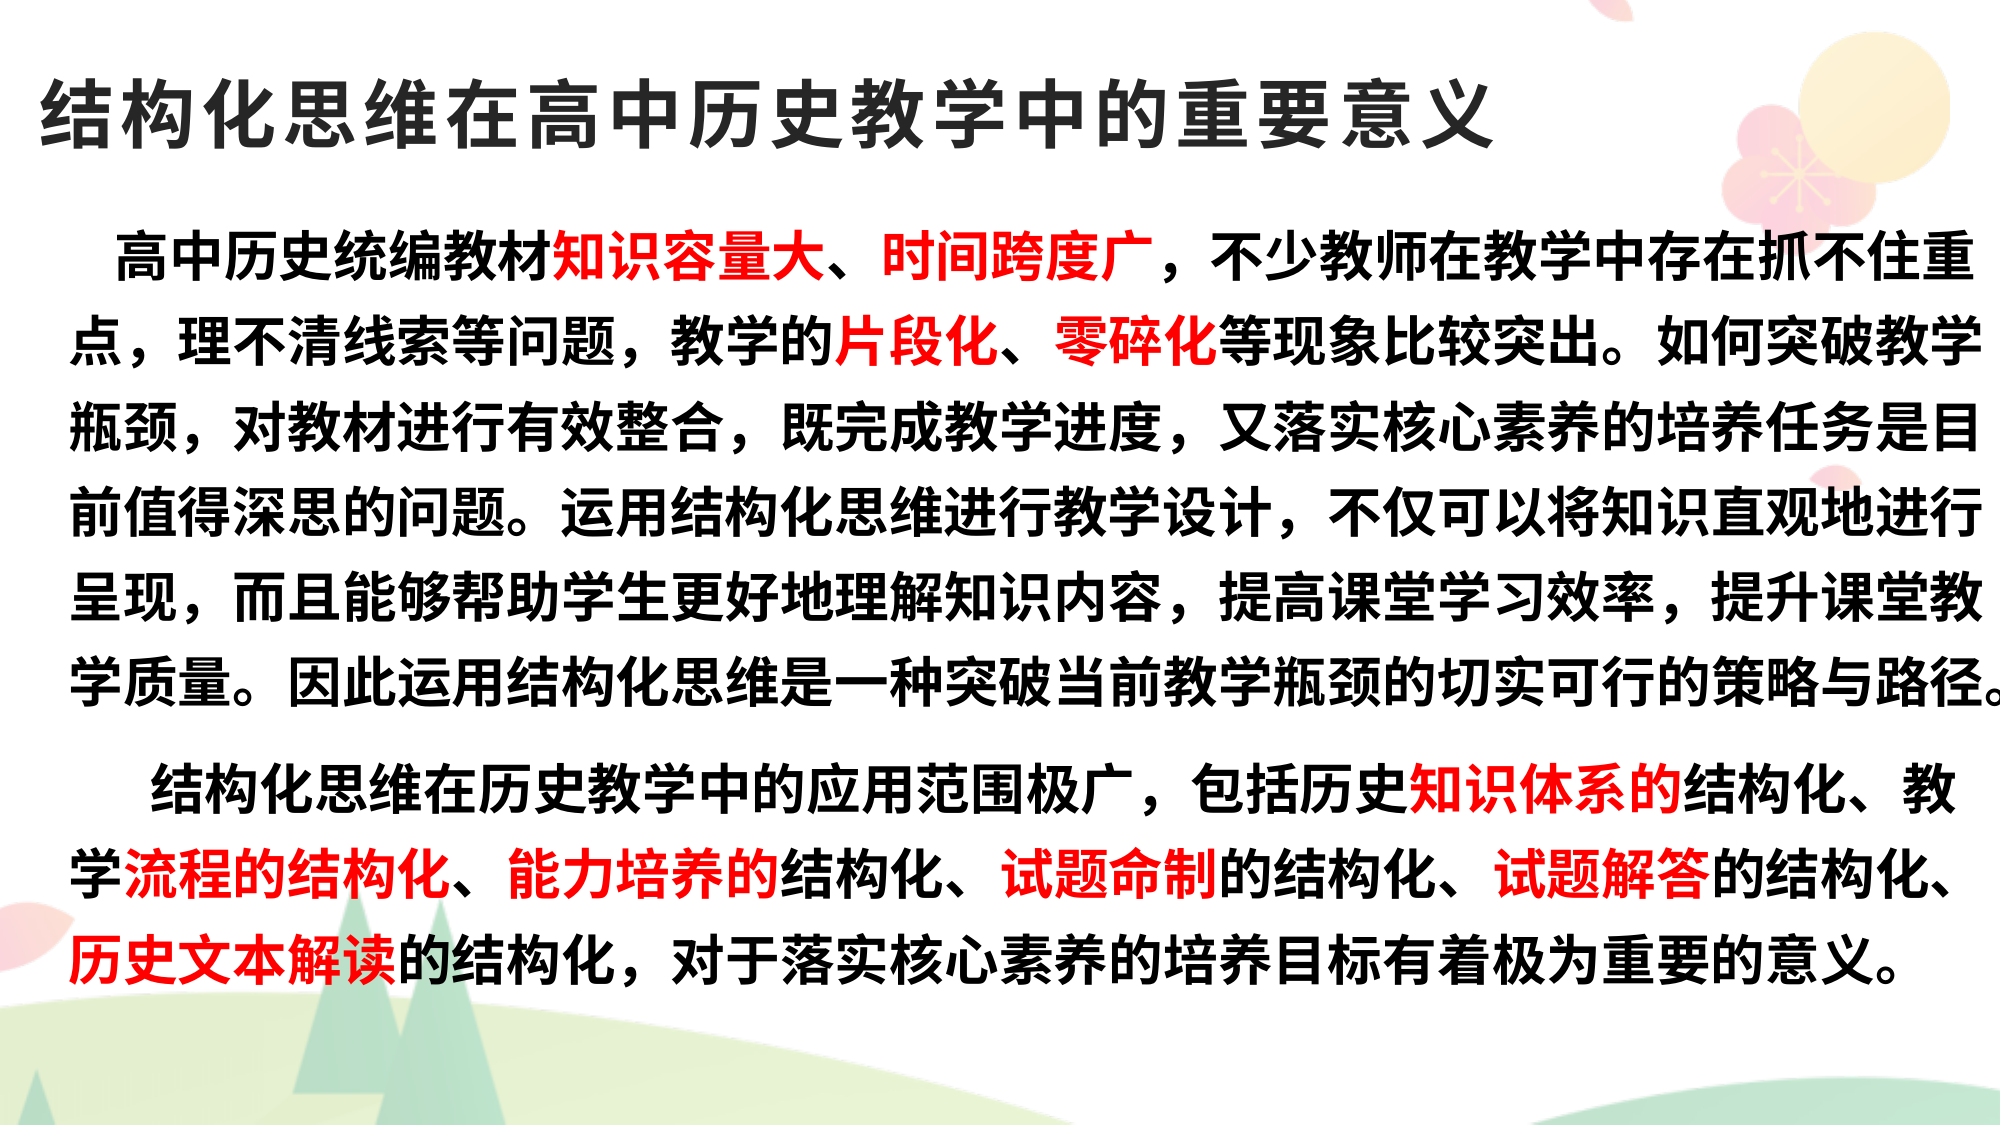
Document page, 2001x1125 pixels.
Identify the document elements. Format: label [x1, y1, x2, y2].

text_box [0, 0, 2000, 1125]
